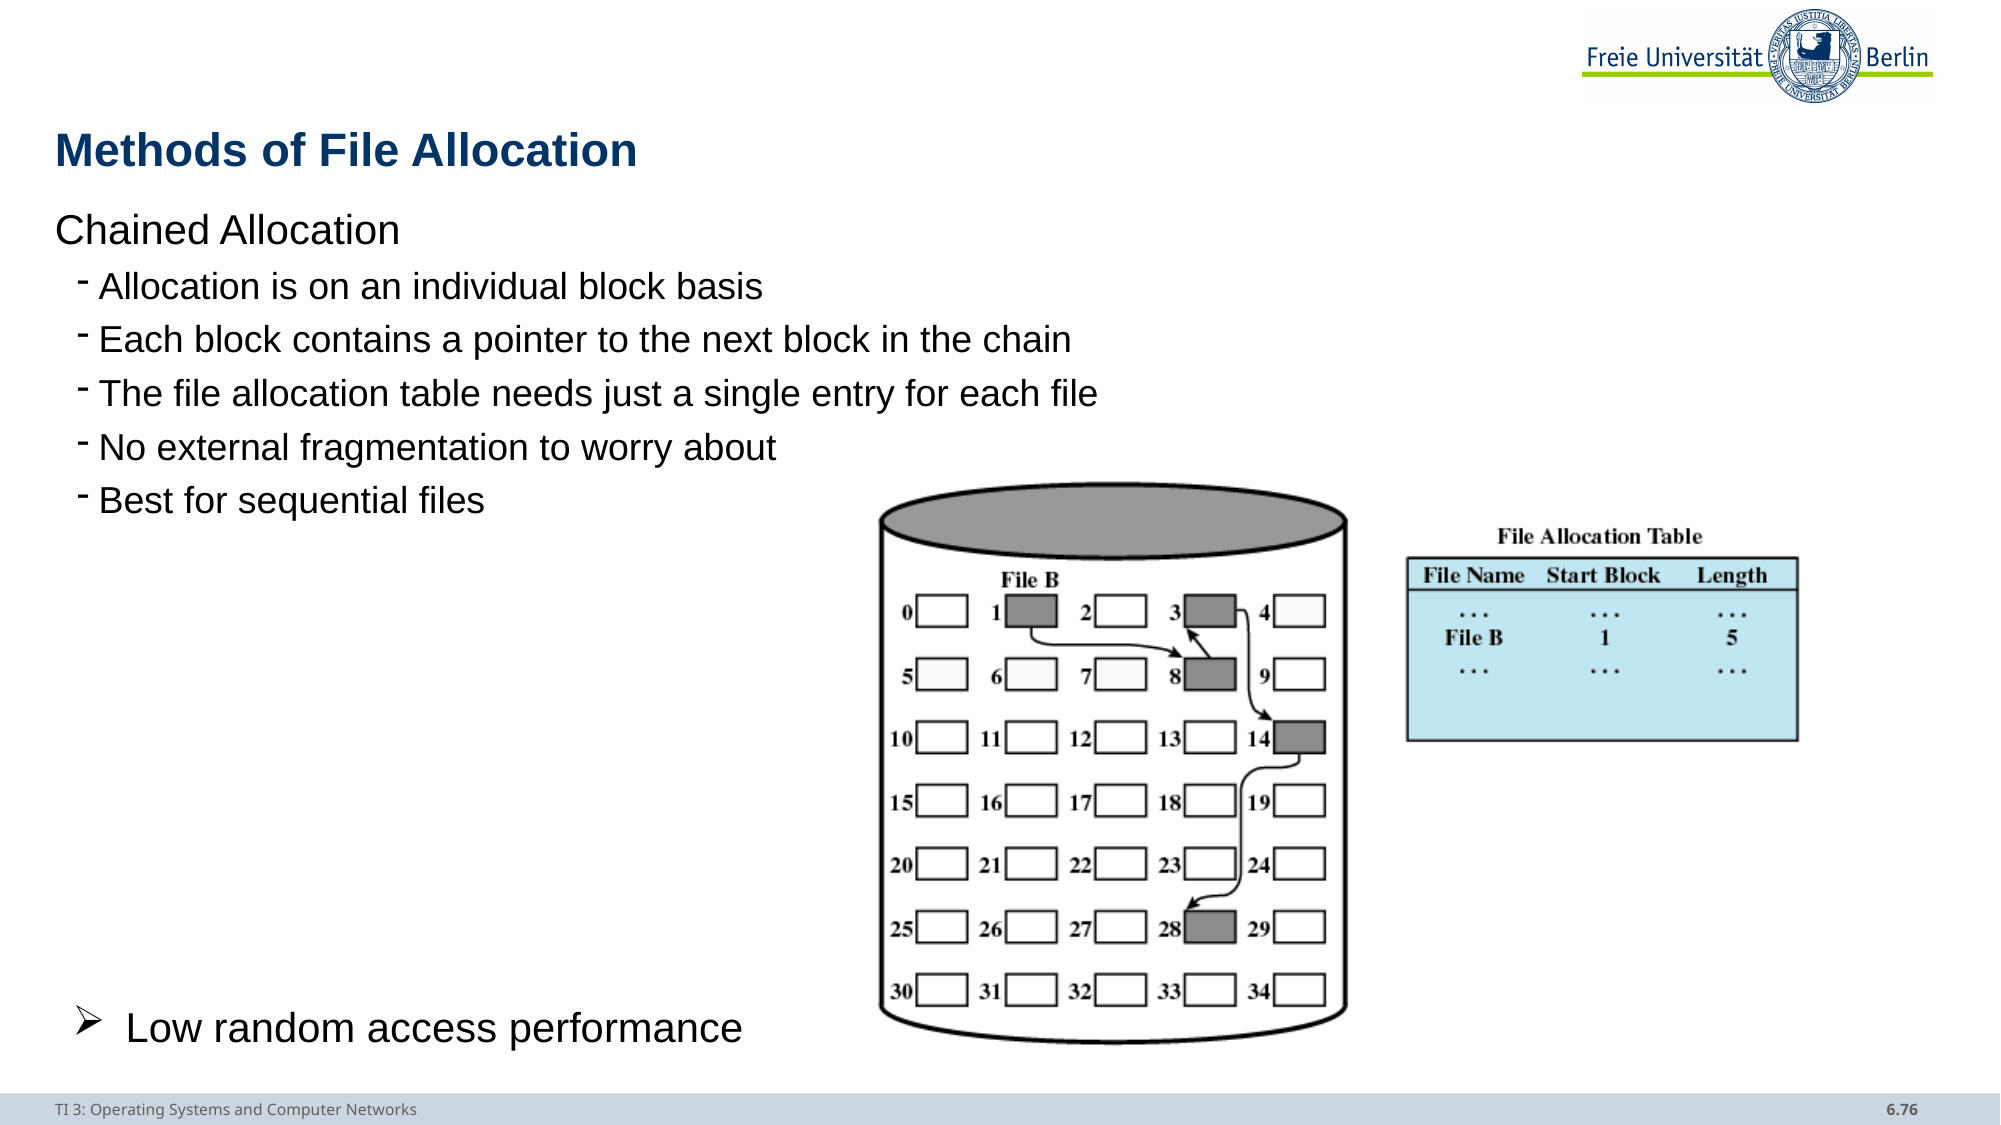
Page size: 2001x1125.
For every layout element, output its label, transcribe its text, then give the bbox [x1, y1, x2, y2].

title Methods of File Allocation [54, 117, 1946, 188]
picture [1582, 9, 1933, 103]
list Chained Allocation Allocation is on an individual block basis Each block contains a pointer to the next block in the chain The file allocation table needs just a single entry for each file No external fragmentation to worry about Best for sequential files Low random access performance [54, 201, 1946, 1064]
footer TI 3: Operating Systems and Computer Networks [54, 1091, 1363, 1125]
picture [857, 477, 1804, 1067]
